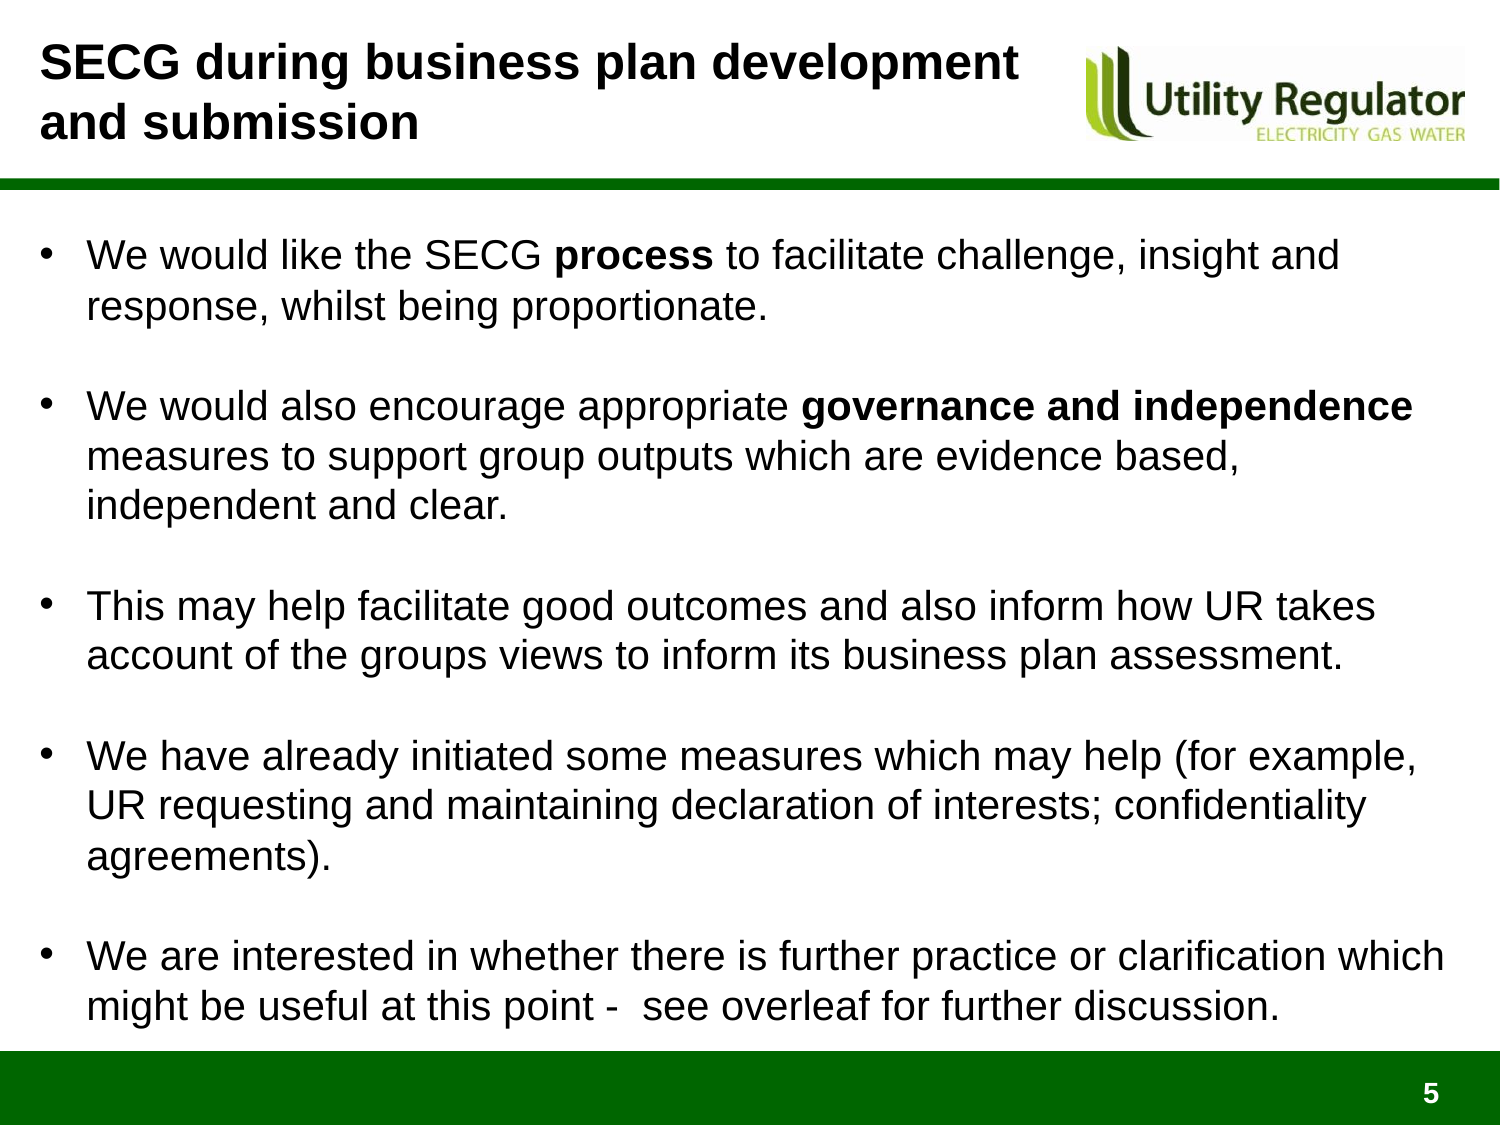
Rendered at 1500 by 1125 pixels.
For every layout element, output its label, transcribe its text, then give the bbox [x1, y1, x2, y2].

title SECG during business plan development and submission [24, 42, 1147, 136]
picture [1086, 46, 1465, 141]
text_box We would like the SECG process to facilitate challenge, insight and response, whilst being proportionate. We would also encourage appropriate governance and independence measures to support group outputs which are evidence based, independent and clear. This may help facilitate good outcomes and also inform how UR takes account of the groups views to inform its business plan assessment. We have already initiated some measures which may help (for example, UR requesting and maintaining declaration of interests; confidentiality agreements). We are interested in whether there is further practice or clarification which might be useful at this point - see overleaf for further discussion. [24, 220, 1478, 1125]
